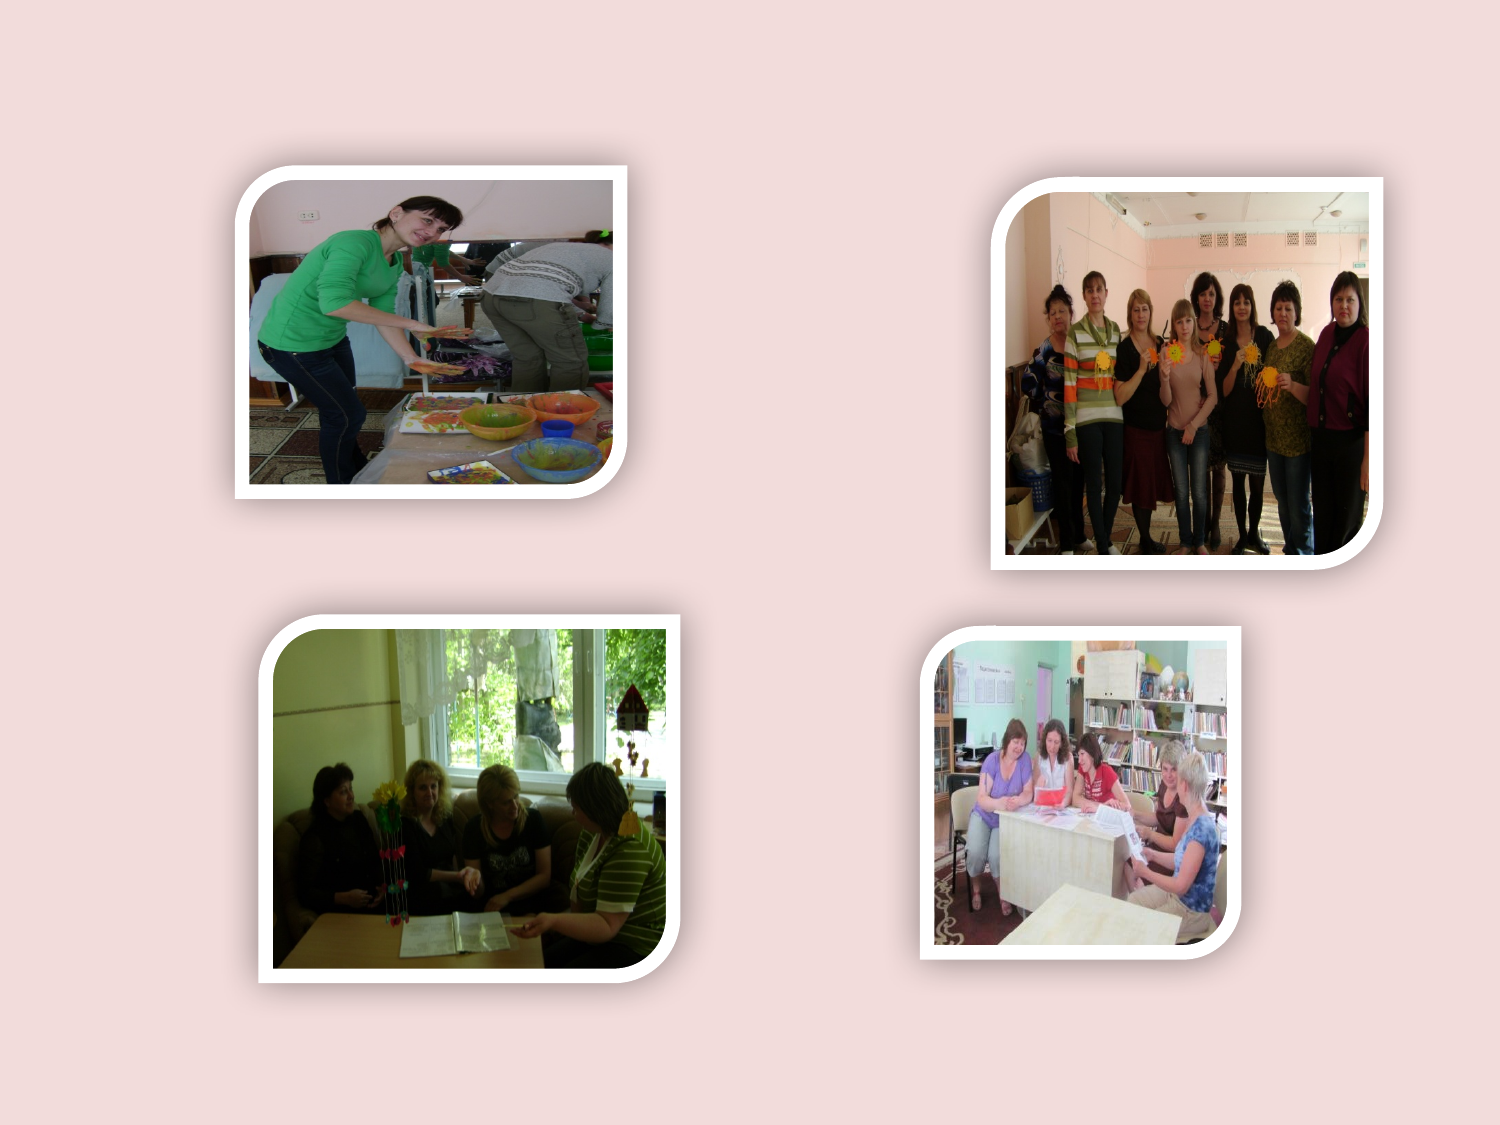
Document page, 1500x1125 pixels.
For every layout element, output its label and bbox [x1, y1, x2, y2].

picture [241, 172, 621, 492]
picture [265, 621, 674, 977]
picture [997, 184, 1377, 563]
picture [926, 633, 1235, 953]
